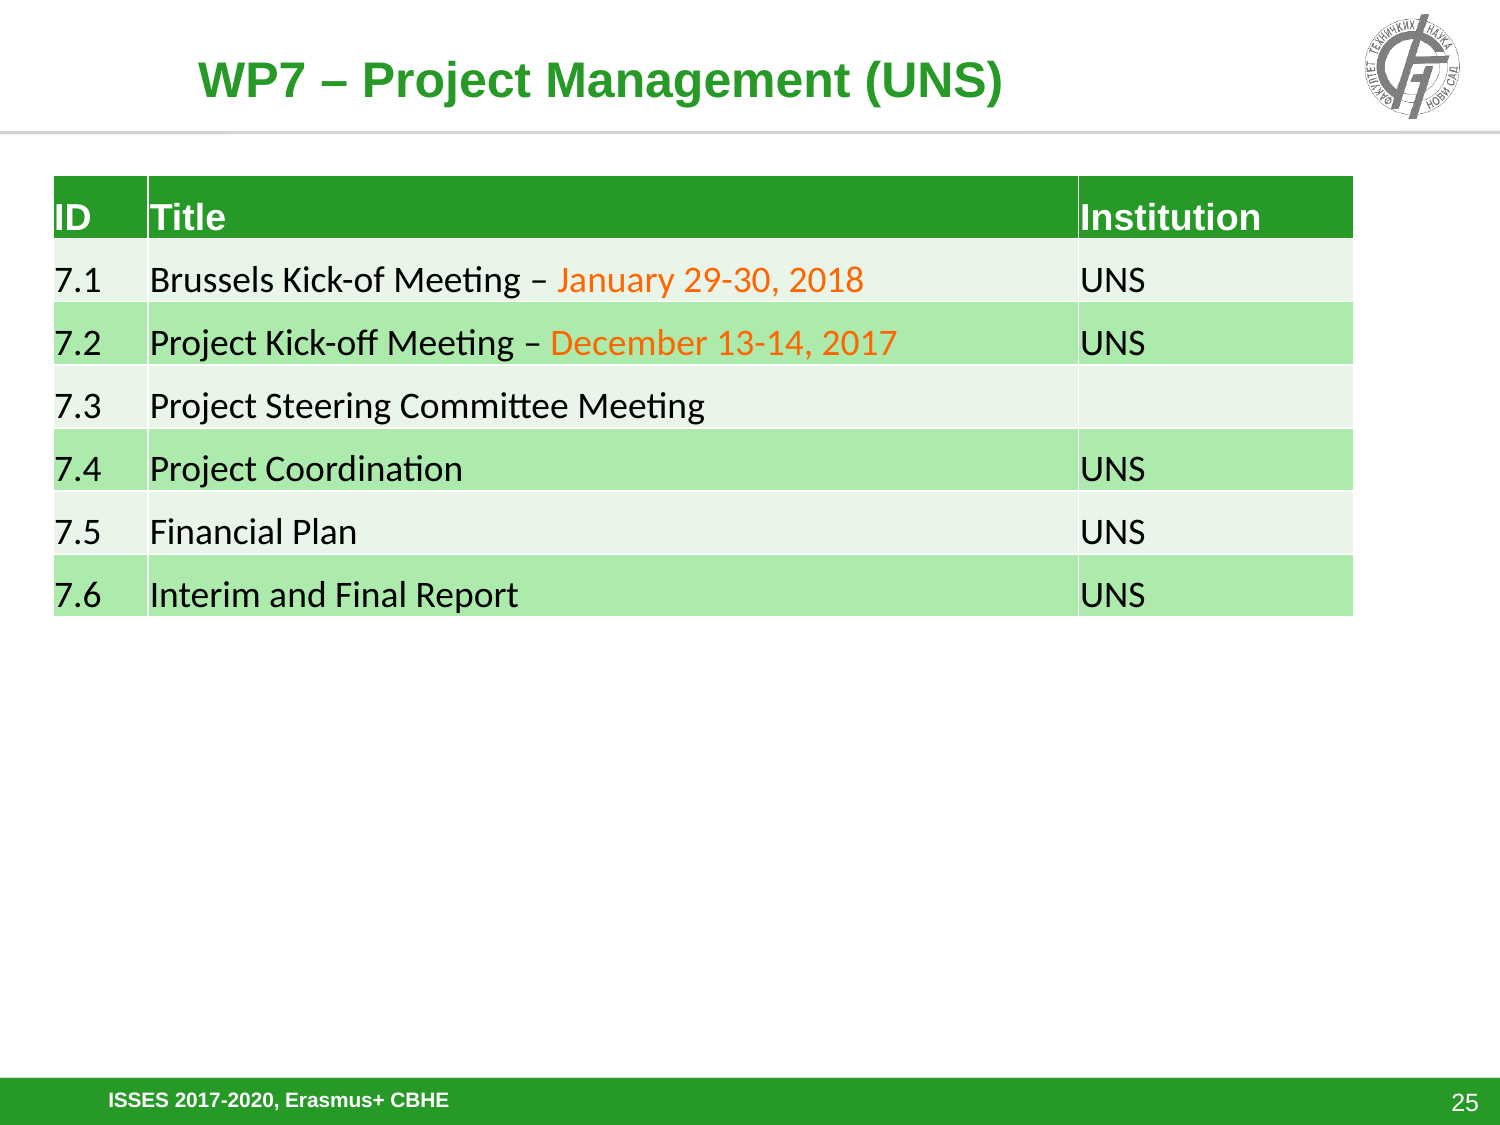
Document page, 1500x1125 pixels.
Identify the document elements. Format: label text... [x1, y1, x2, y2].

table_cell [1079, 366, 1353, 427]
slide_number ISSES 2017-2020, Erasmus+ CBHE [23, 1077, 465, 1125]
table_header ID [54, 176, 147, 238]
table_cell UNS [1079, 555, 1353, 616]
title WP7 – Project Management (UNS) [183, 12, 1323, 143]
slide_number 25 [1386, 1077, 1495, 1125]
table_cell 7.4 [54, 429, 147, 490]
table_cell 7.1 [54, 239, 147, 301]
table_cell 7.2 [54, 302, 147, 364]
table_cell UNS [1079, 429, 1353, 490]
table_cell 7.3 [54, 366, 147, 427]
table_cell Financial Plan [149, 492, 1078, 553]
table_cell Project Steering Committee Meeting [149, 366, 1078, 427]
table_cell UNS [1079, 239, 1353, 301]
picture [1361, 12, 1463, 121]
table_header Institution [1079, 176, 1353, 238]
table_cell Project Kick-off Meeting – December 13-14, 2017 [149, 302, 1078, 364]
table_header Title [149, 176, 1078, 238]
table_cell Interim and Final Report [149, 555, 1078, 616]
table_cell UNS [1079, 302, 1353, 364]
table_cell 7.5 [54, 492, 147, 553]
table_cell Project Coordination [149, 429, 1078, 490]
table_cell 7.6 [54, 555, 147, 616]
table_cell Brussels Kick-of Meeting – January 29-30, 2018 [149, 239, 1078, 301]
table_cell UNS [1079, 492, 1353, 553]
